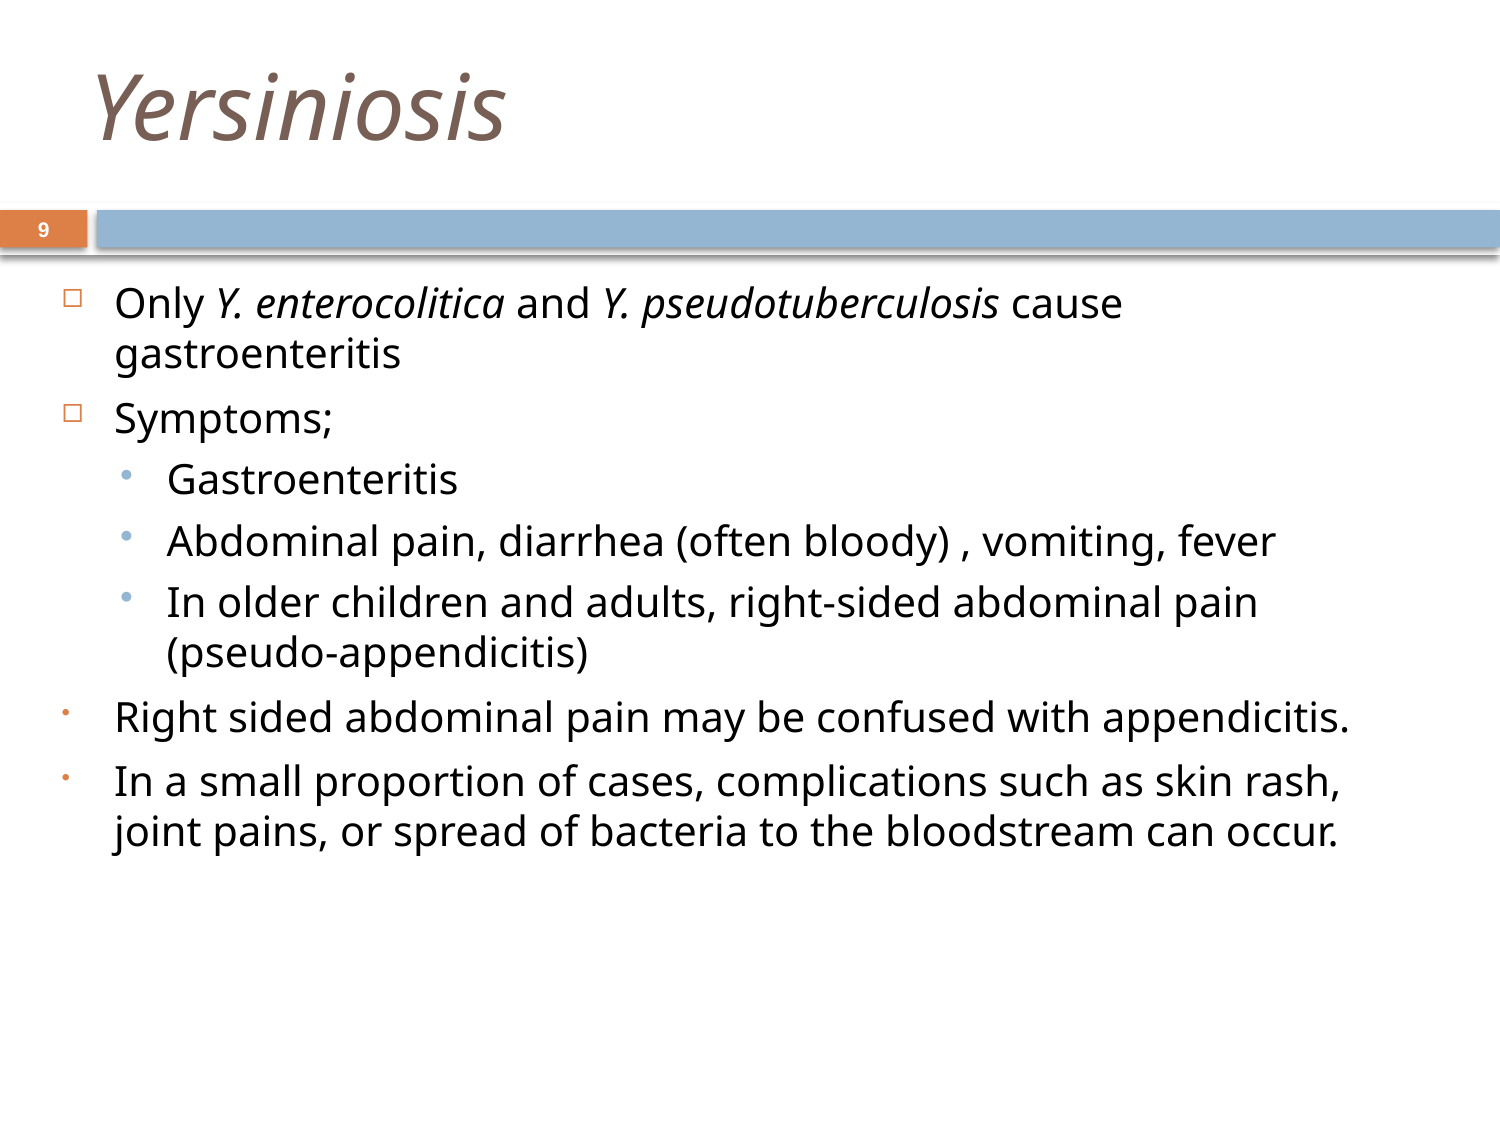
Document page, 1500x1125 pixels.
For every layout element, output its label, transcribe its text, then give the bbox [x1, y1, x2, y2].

slide_number 9 [0, 208, 88, 249]
list Only Y. enterocolitica and Y. pseudotuberculosis cause gastroenteritis Symptoms; Gastroenteritis Abdominal pain, diarrhea (often bloody) , vomiting, fever In older children and adults, right-sided abdominal pain (pseudo-appendicitis) Right sided abdominal pain may be confused with appendicitis. In a small proportion of cases, complications such as skin rash, joint pains, or spread of bacteria to the bloodstream can occur. [46, 269, 1372, 1125]
title Yersiniosis [75, 20, 1313, 188]
